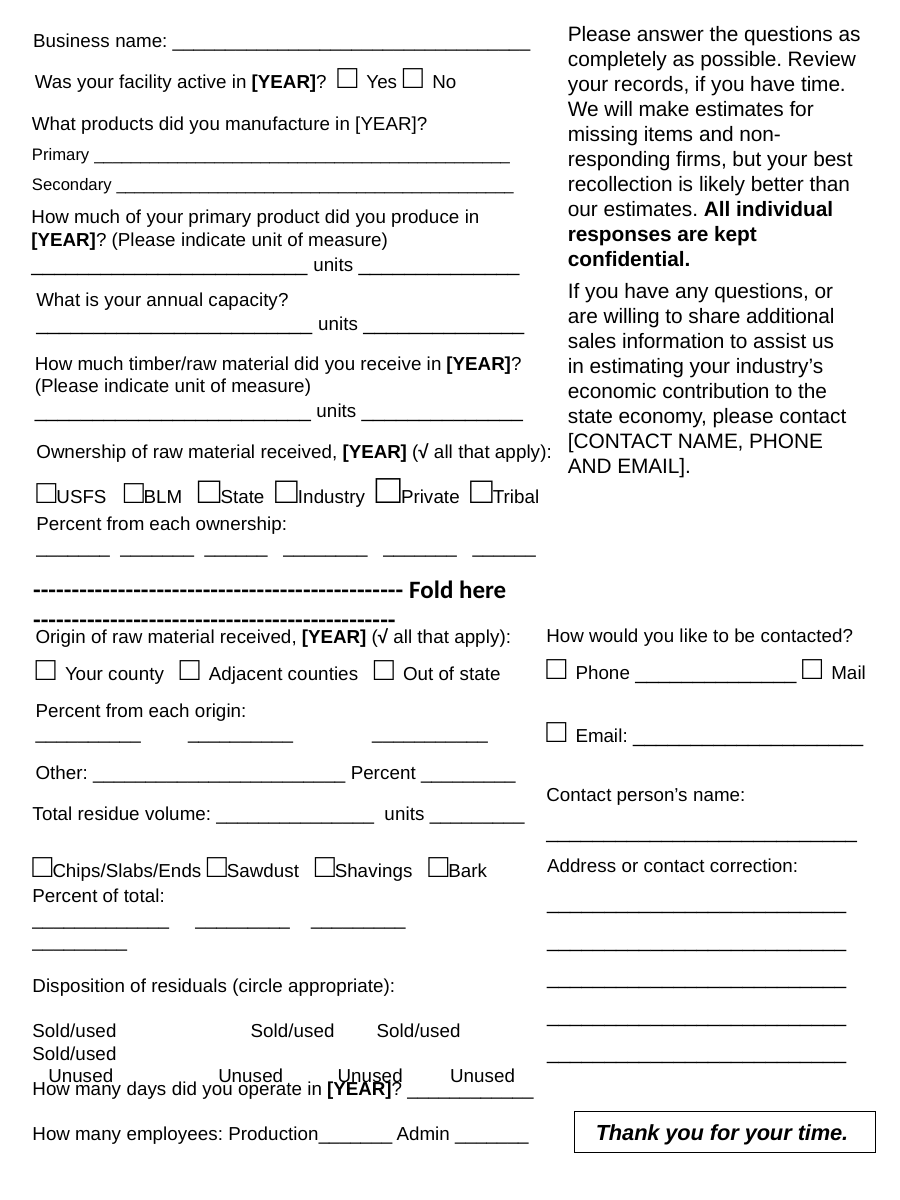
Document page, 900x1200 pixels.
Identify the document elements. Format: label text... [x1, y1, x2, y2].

text_box ------------------------------------------------ Fold here ----------------------------------------------- [18, 566, 883, 641]
text_box Ownership of raw material received, [YEAR] (√ all that apply): □USFS □BLM □State □Industry □Private □Tribal Percent from each ownership: _______ _______ ______ ________ _______ ______ [21, 432, 575, 565]
text_box Address or contact correction: __________________________ __________________________ __________________________ __________________________ __________________________ [539, 850, 880, 1072]
text_box How would you like to be contacted? □ Phone ______________ □ Mail □ Email: ____________________ Contact person’s name: ___________________________ [539, 641, 881, 850]
text_box Origin of raw material received, [YEAR] (√ all that apply): □ Your county □ Adjacent counties □ Out of state Percent from each origin: __________ __________ ___________ Other: ________________________ Percent _________ [20, 641, 543, 791]
text_box Was your facility active in [YEAR]? □ Yes □ No [19, 47, 547, 103]
text_box Please answer the questions as completely as possible. Review your records, if you have time. We will make estimates for missing items and non-responding firms, but your best recollection is likely better than our estimates. All individual responses are kept confidential. [553, 13, 881, 278]
text_box How much timber/raw material did you receive in [YEAR]? (Please indicate unit of measure) ________________________ units ______________ [19, 344, 553, 429]
text_box If you have any questions, or are willing to share additional sales information to assist us in estimating your industry’s economic contribution to the state economy, please contact [CONTACT NAME, PHONE AND EMAIL]. [553, 270, 868, 485]
text_box How much of your primary product did you produce in [YEAR]? (Please indicate unit of measure) ________________________ units ______________ [16, 197, 540, 283]
text_box What products did you manufacture in [YEAR]? Primary _____________________________________________ Secondary ___________________________________________ [17, 103, 540, 197]
text_box How many days did you operate in [YEAR]? ____________ How many employees: Production_______ Admin _______ [17, 1046, 549, 1152]
text_box What is your annual capacity? ________________________ units ______________ [21, 280, 553, 343]
text_box Business name: __________________________________ [18, 21, 545, 60]
text_box Thank you for your time. [574, 1111, 876, 1153]
text_box Total residue volume: _______________ units _________ □Chips/Slabs/Ends □Sawdust □Shavings □Bark Percent of total: _____________ _________ _________ _________ Disposition of residuals (circle appropriate): Sold/used Sold/used Sold/used Sold/used Unused Unused Unused Unused [17, 783, 539, 1046]
